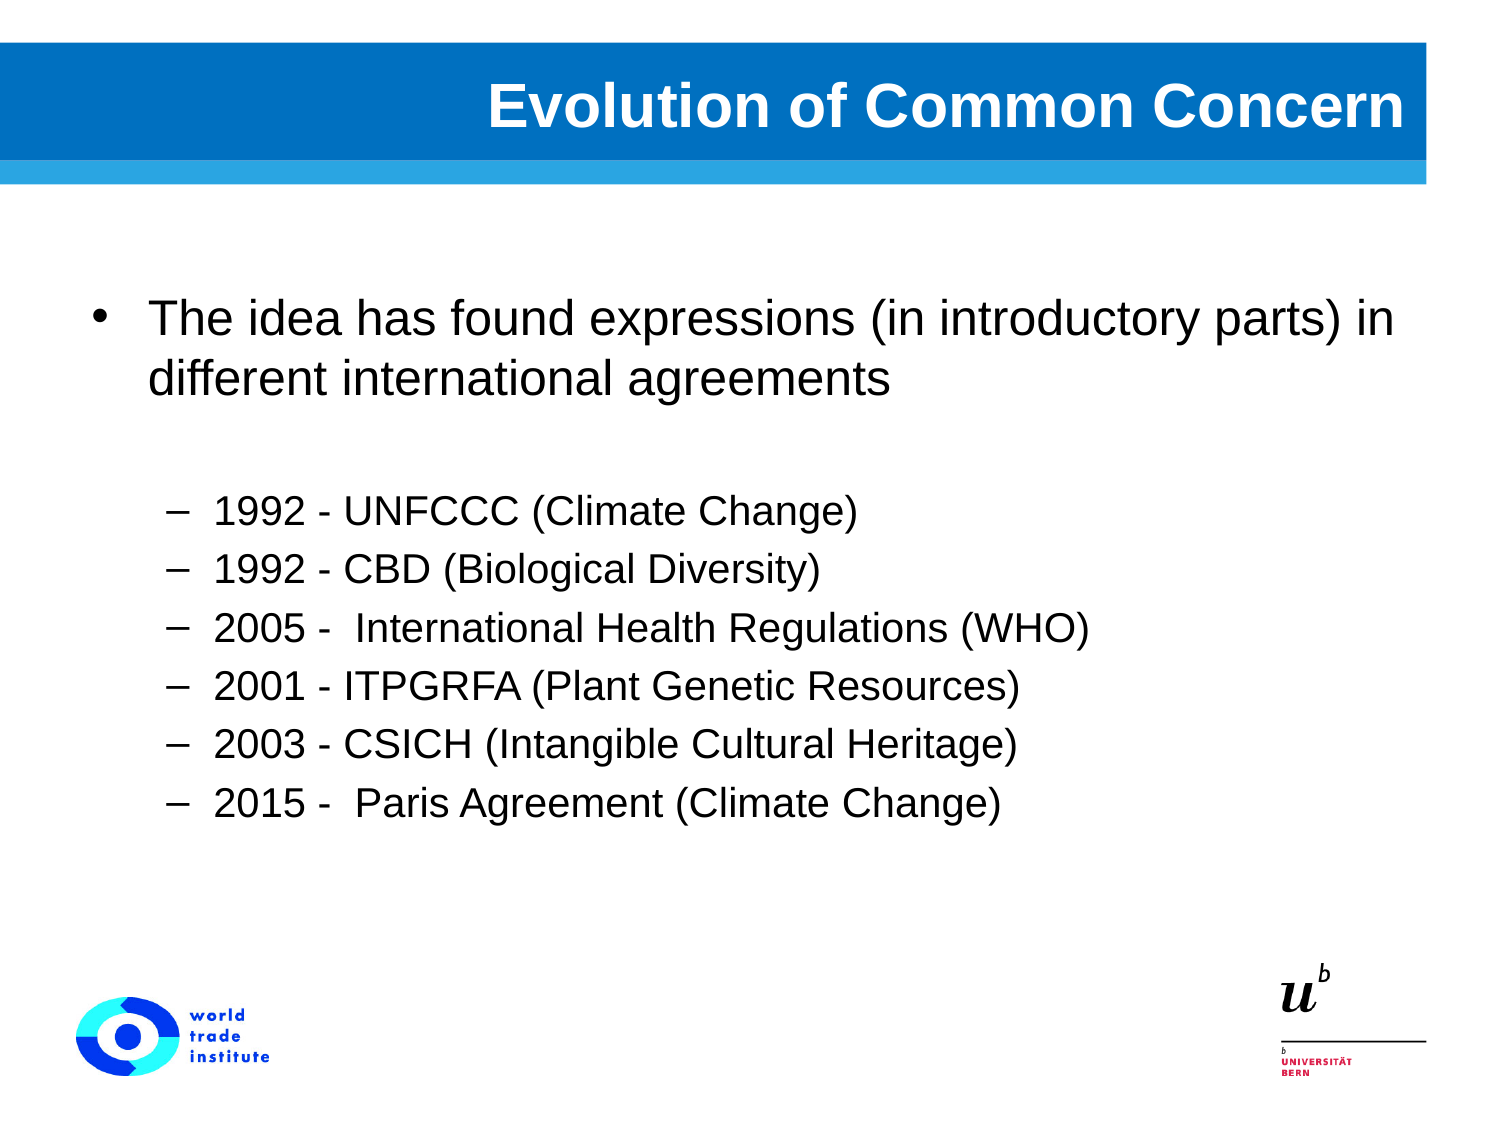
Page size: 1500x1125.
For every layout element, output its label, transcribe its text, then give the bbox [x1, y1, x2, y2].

picture [76, 997, 269, 1076]
picture [1281, 963, 1427, 1076]
list The idea has found expressions (in introductory parts) in different international agreements 1992 - UNFCCC (Climate Change) 1992 - CBD (Biological Diversity) 2005 - International Health Regulations (WHO) 2001 - ITPGRFA (Plant Genetic Resources) 2003 - CSICH (Intangible Cultural Heritage) 2015 - Paris Agreement (Climate Change) [76, 208, 1427, 887]
title Evolution of Common Concern [76, 45, 1423, 161]
